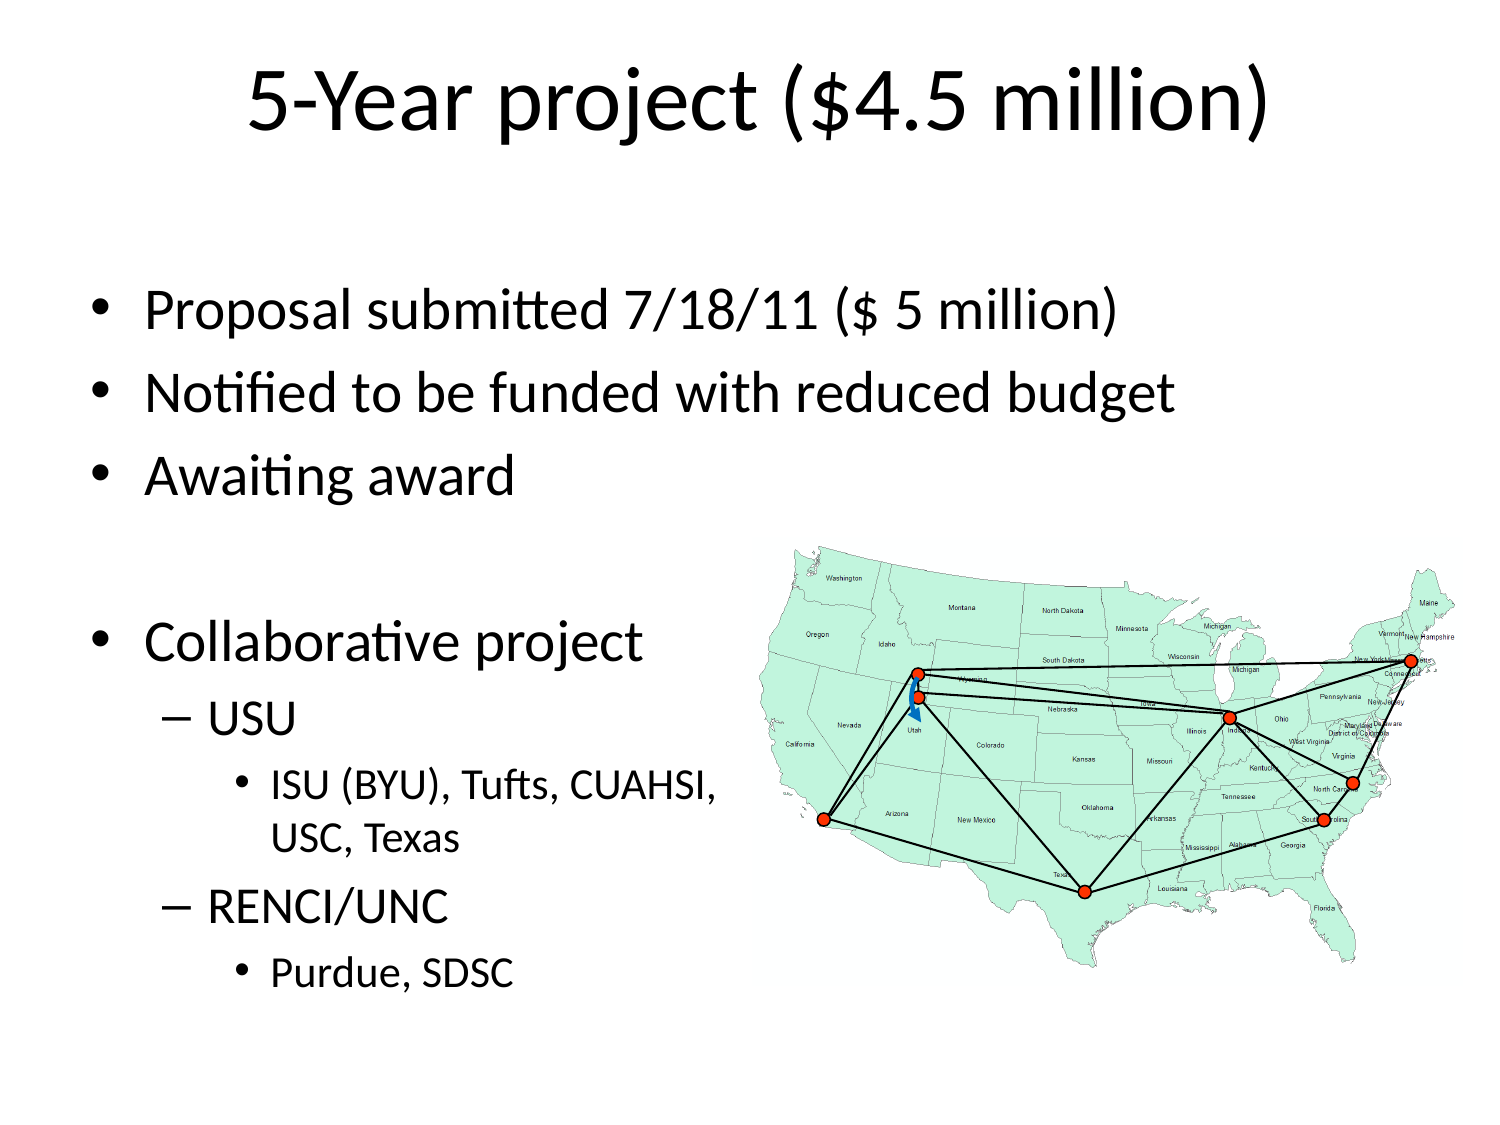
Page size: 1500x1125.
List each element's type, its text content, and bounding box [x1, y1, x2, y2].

title 5-Year project ($4.5 million) [84, 0, 1435, 188]
list Proposal submitted 7/18/11 ($ 5 million) Notified to be funded with reduced budget Awaiting award Collaborative project USU ISU (BYU), Tufts, CUAHSI, USC, Texas RENCI/UNC Purdue, SDSC [75, 262, 1425, 1005]
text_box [751, 537, 1463, 986]
